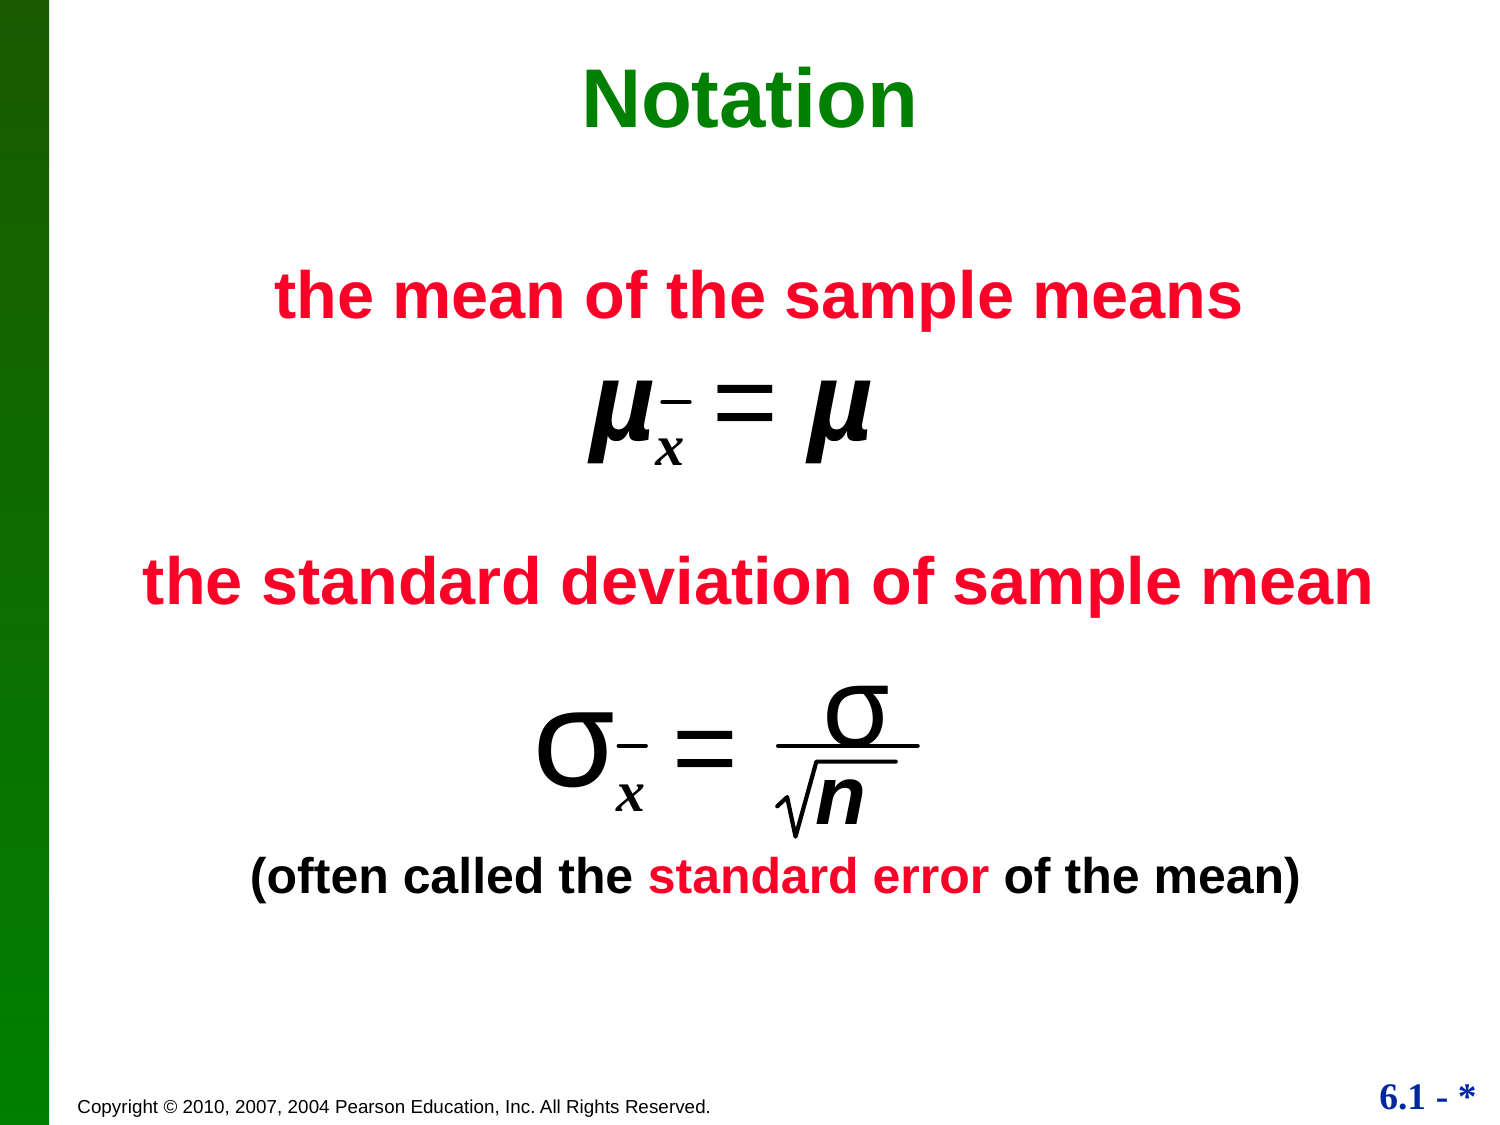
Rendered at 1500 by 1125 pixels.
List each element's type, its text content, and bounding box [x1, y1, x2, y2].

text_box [516, 626, 918, 905]
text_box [575, 320, 894, 491]
title Notation [112, 39, 1388, 149]
list the mean of the sample means the standard deviation of sample mean (often called the standard error of the mean) [27, 253, 1492, 929]
